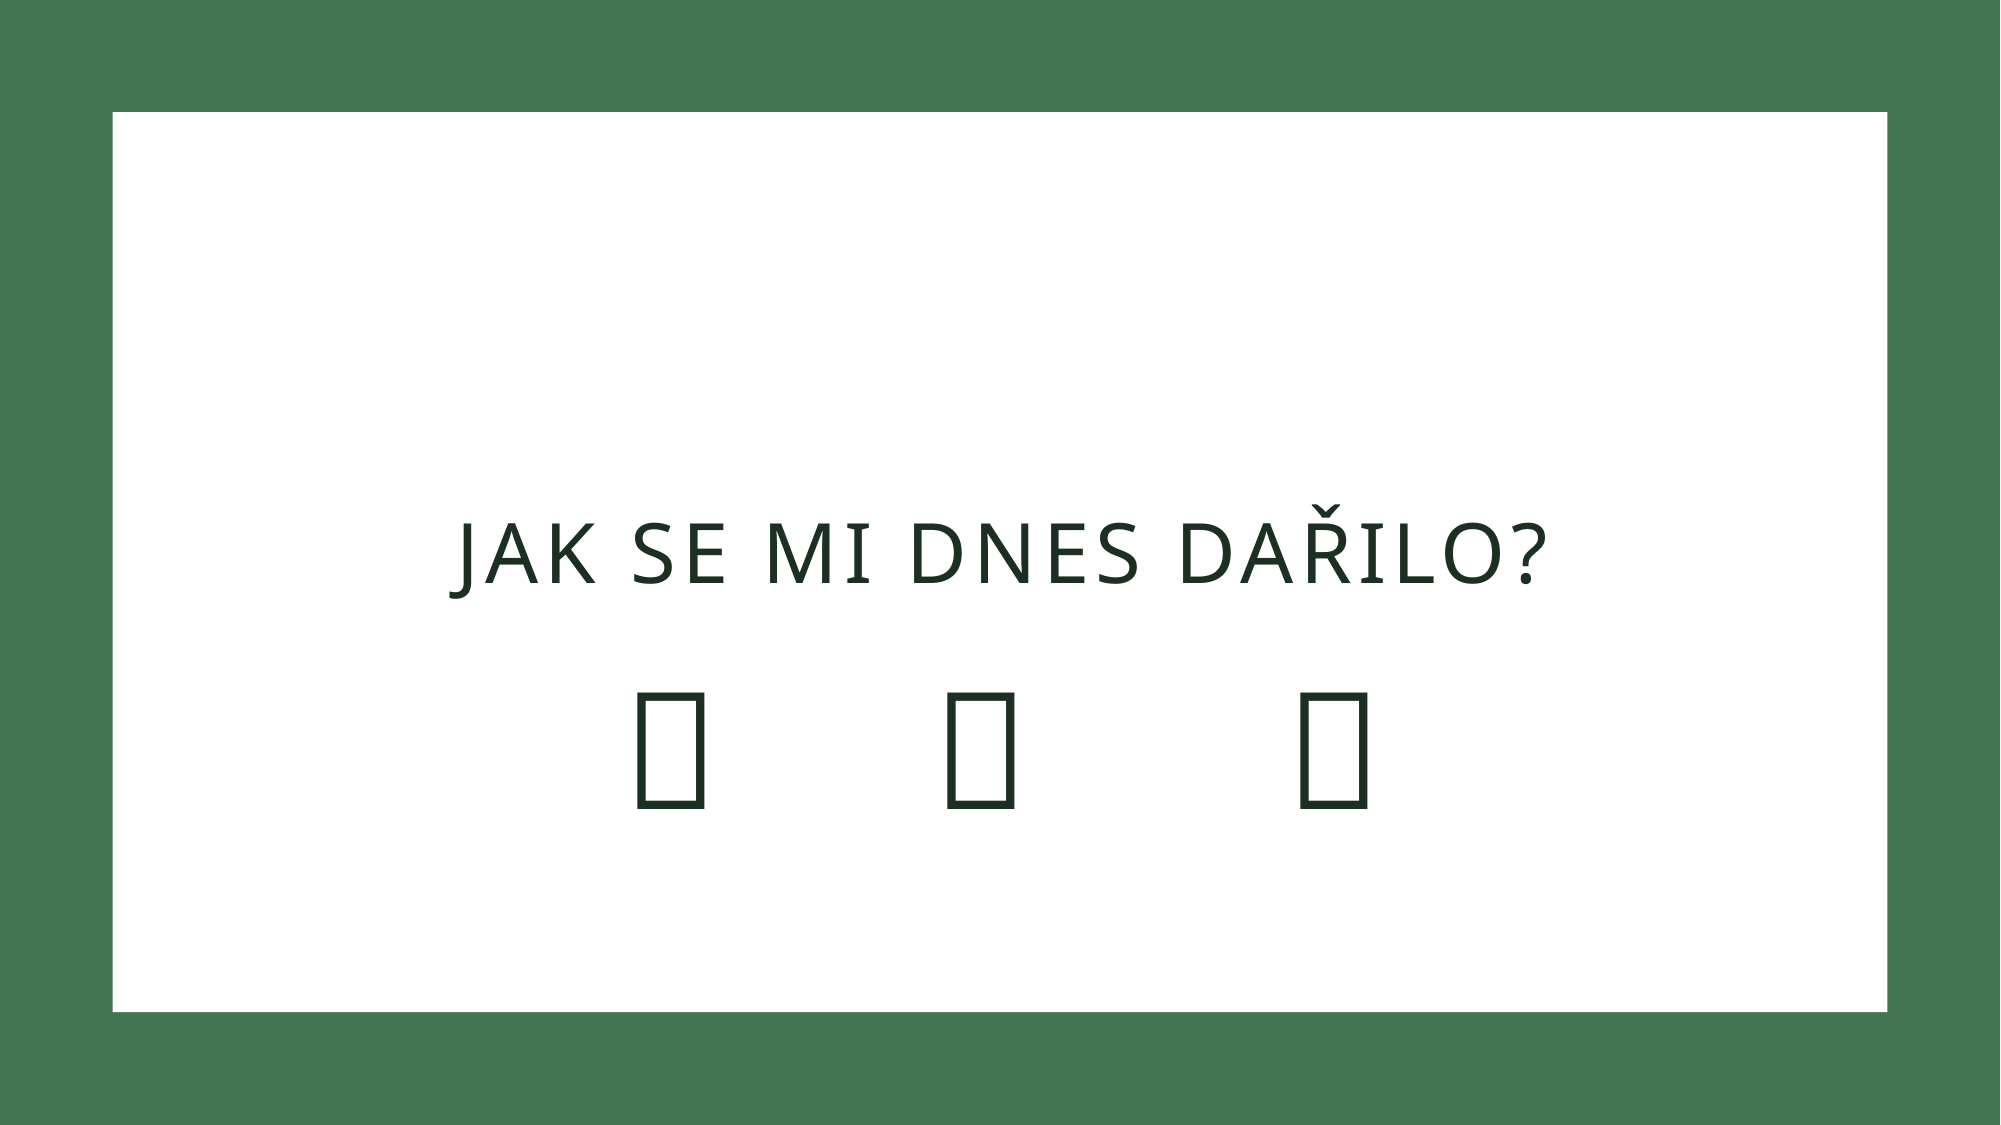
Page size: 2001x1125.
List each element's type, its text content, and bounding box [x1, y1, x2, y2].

list    [337, 639, 1669, 852]
text_box [111, 111, 1888, 1013]
text_box [0, 0, 2000, 1125]
title JAK SE MI DNES DAŘILO? [337, 224, 1669, 609]
